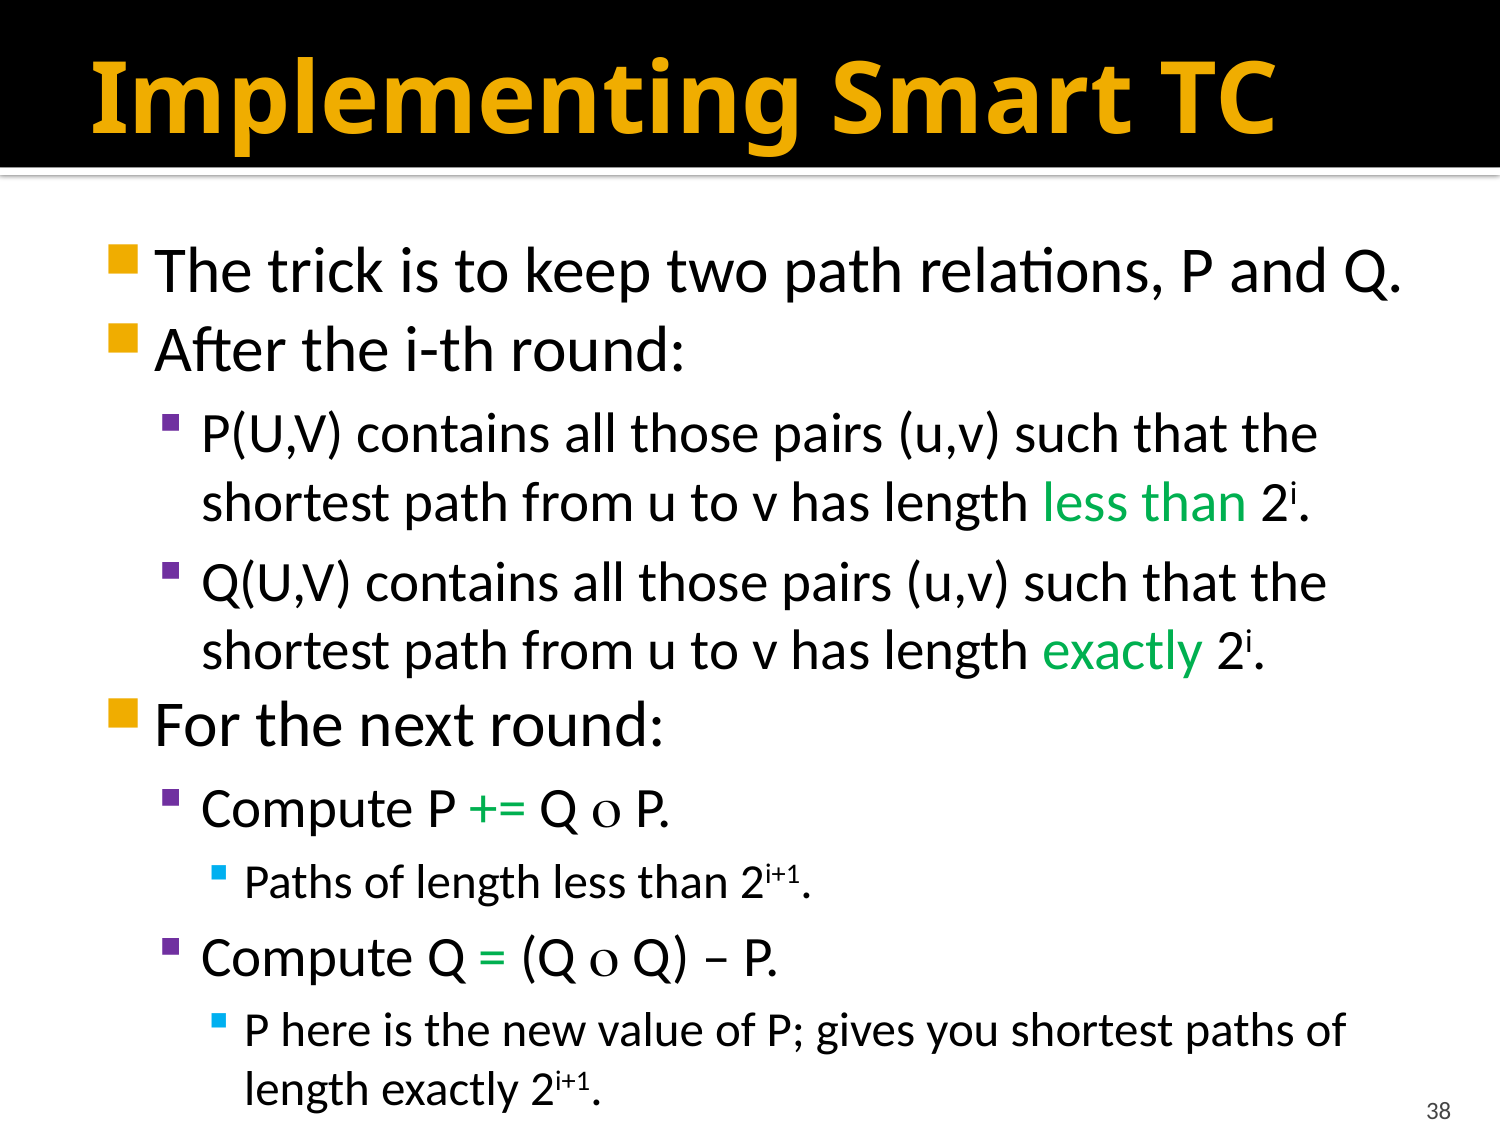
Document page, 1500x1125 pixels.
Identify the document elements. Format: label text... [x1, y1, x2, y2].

slide_number 38 [1345, 1080, 1467, 1125]
title Implementing Smart TC [75, 12, 1500, 175]
list The trick is to keep two path relations, P and Q. After the i-th round: P(U,V) contains all those pairs (u,v) such that the shortest path from u to v has length less than 2i. Q(U,V) contains all those pairs (u,v) such that the shortest path from u to v has length exactly 2i. For the next round: Compute P += Q  P. Paths of length less than 2i+1. Compute Q = (Q  Q) – P. P here is the new value of P; gives you shortest paths of length exactly 2i+1. [75, 212, 1475, 1125]
